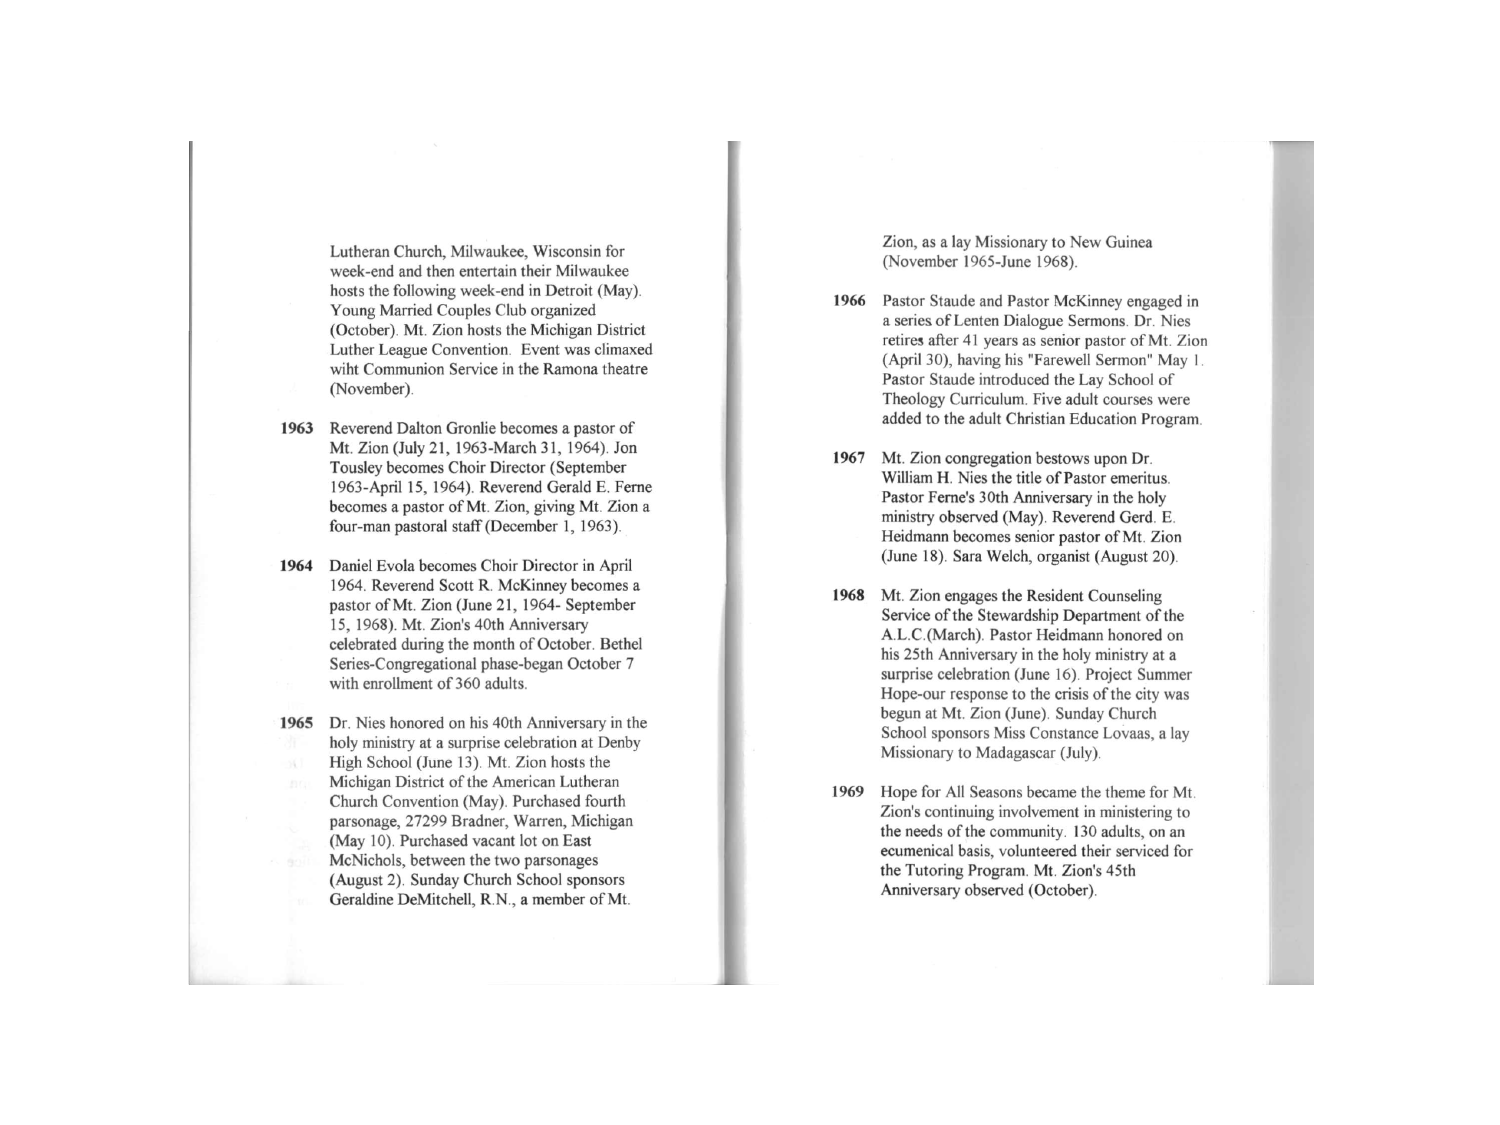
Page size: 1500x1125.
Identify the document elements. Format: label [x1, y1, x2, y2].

picture [190, 0, 1314, 1125]
